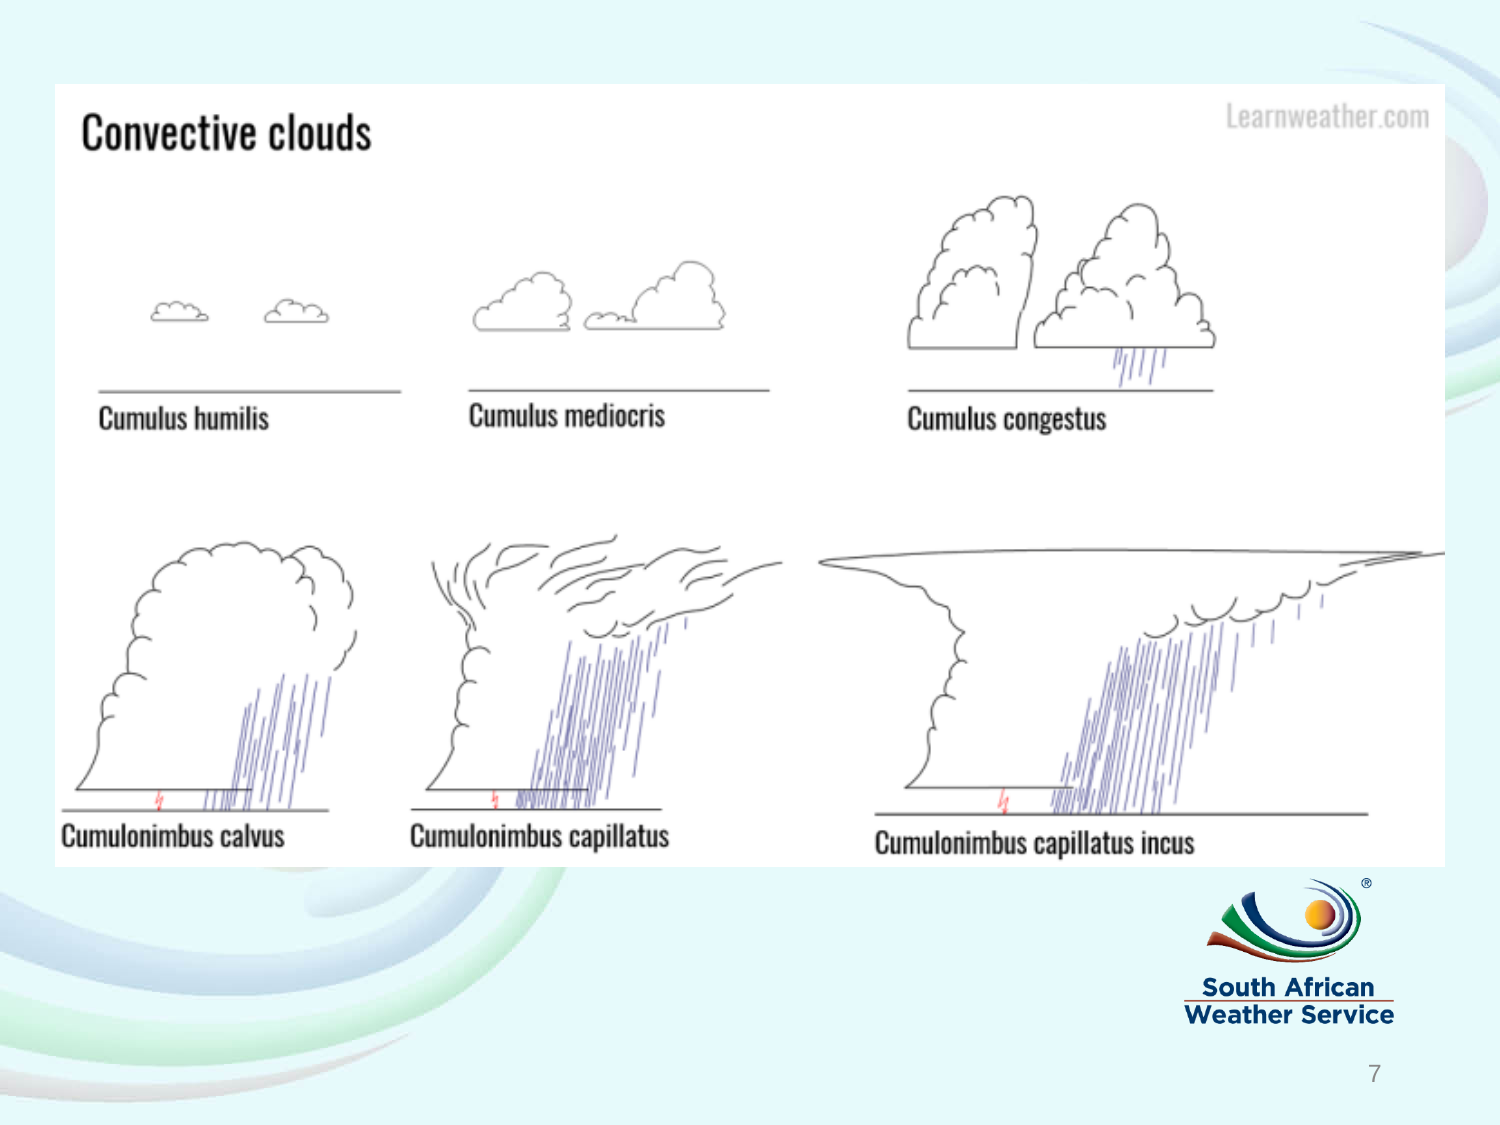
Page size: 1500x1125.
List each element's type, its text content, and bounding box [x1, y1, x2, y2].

picture [0, 0, 1500, 1125]
slide_number 7 [1059, 1042, 1397, 1103]
